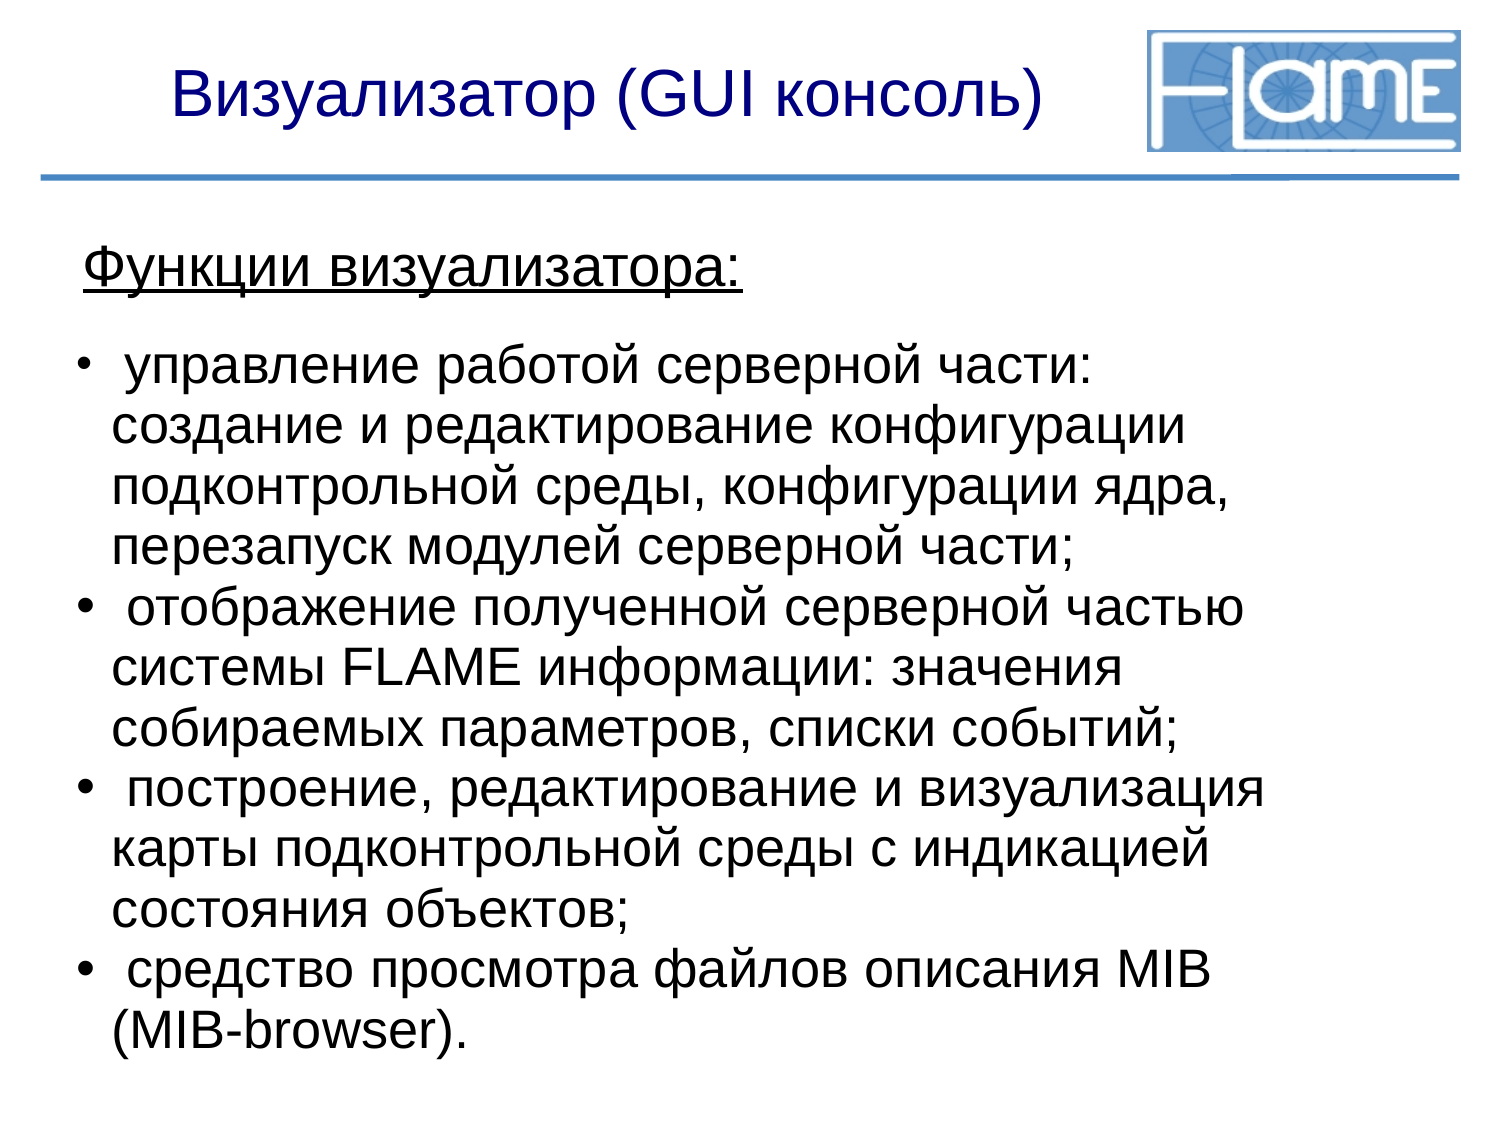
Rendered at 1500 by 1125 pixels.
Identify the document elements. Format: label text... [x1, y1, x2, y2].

text_box Функции визуализатора: [82, 230, 1201, 317]
text_box управление работой серверной части: создание и редактирование конфигурации подконтрольной среды, конфигурации ядра, перезапуск модулей серверной части; отображение полученной серверной частью системы FLAME информации: значения собираемых параметров, списки событий; построение, редактирование и визуализация карты подконтрольной среды с индикацией состояния объектов; средство просмотра файлов описания MIB (MIB-browser). [76, 332, 1329, 1059]
picture [1147, 30, 1461, 152]
text_box Визуализатор (GUI консоль) [99, 52, 1116, 152]
